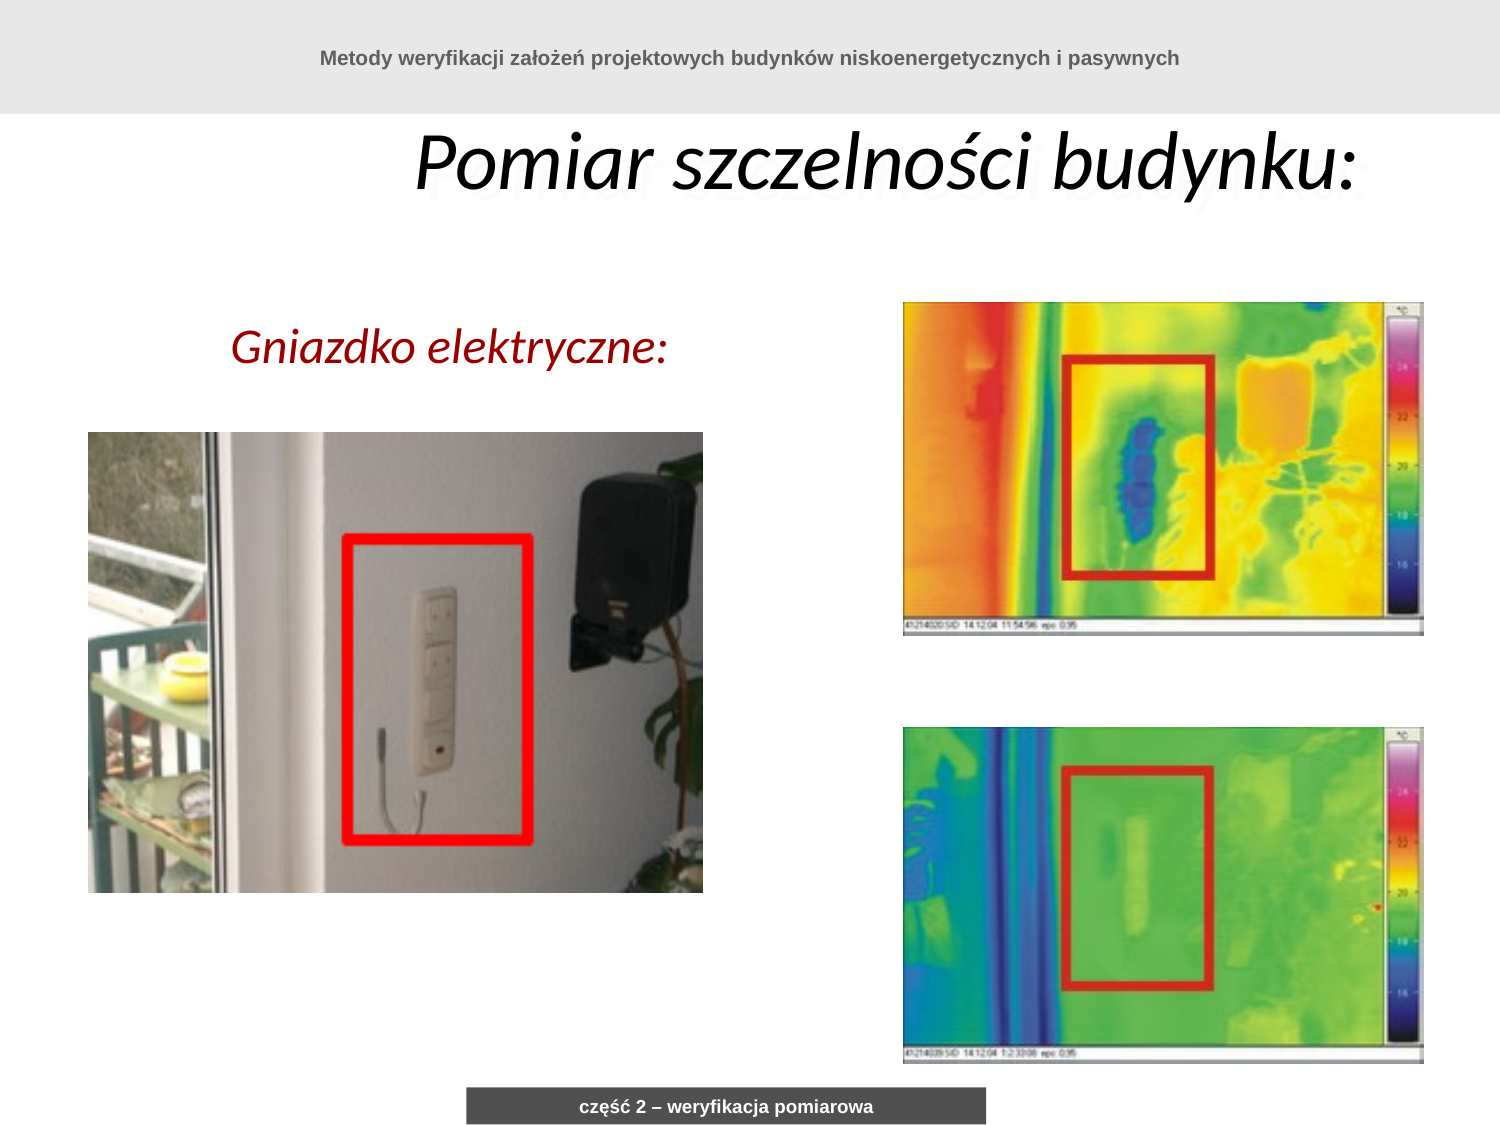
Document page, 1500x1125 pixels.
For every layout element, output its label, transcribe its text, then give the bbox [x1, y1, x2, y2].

text_box Gniazdko elektryczne: [0, 249, 1088, 438]
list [88, 432, 704, 893]
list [903, 302, 1424, 636]
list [903, 727, 1424, 1065]
text_box Metody weryfikacji założeń projektowych budynków niskoenergetycznych i pasywnych [0, 0, 1500, 114]
title Pomiar szczelności budynku: [249, 114, 1500, 251]
text_box część 2 – weryfikacja pomiarowa [466, 1087, 987, 1125]
